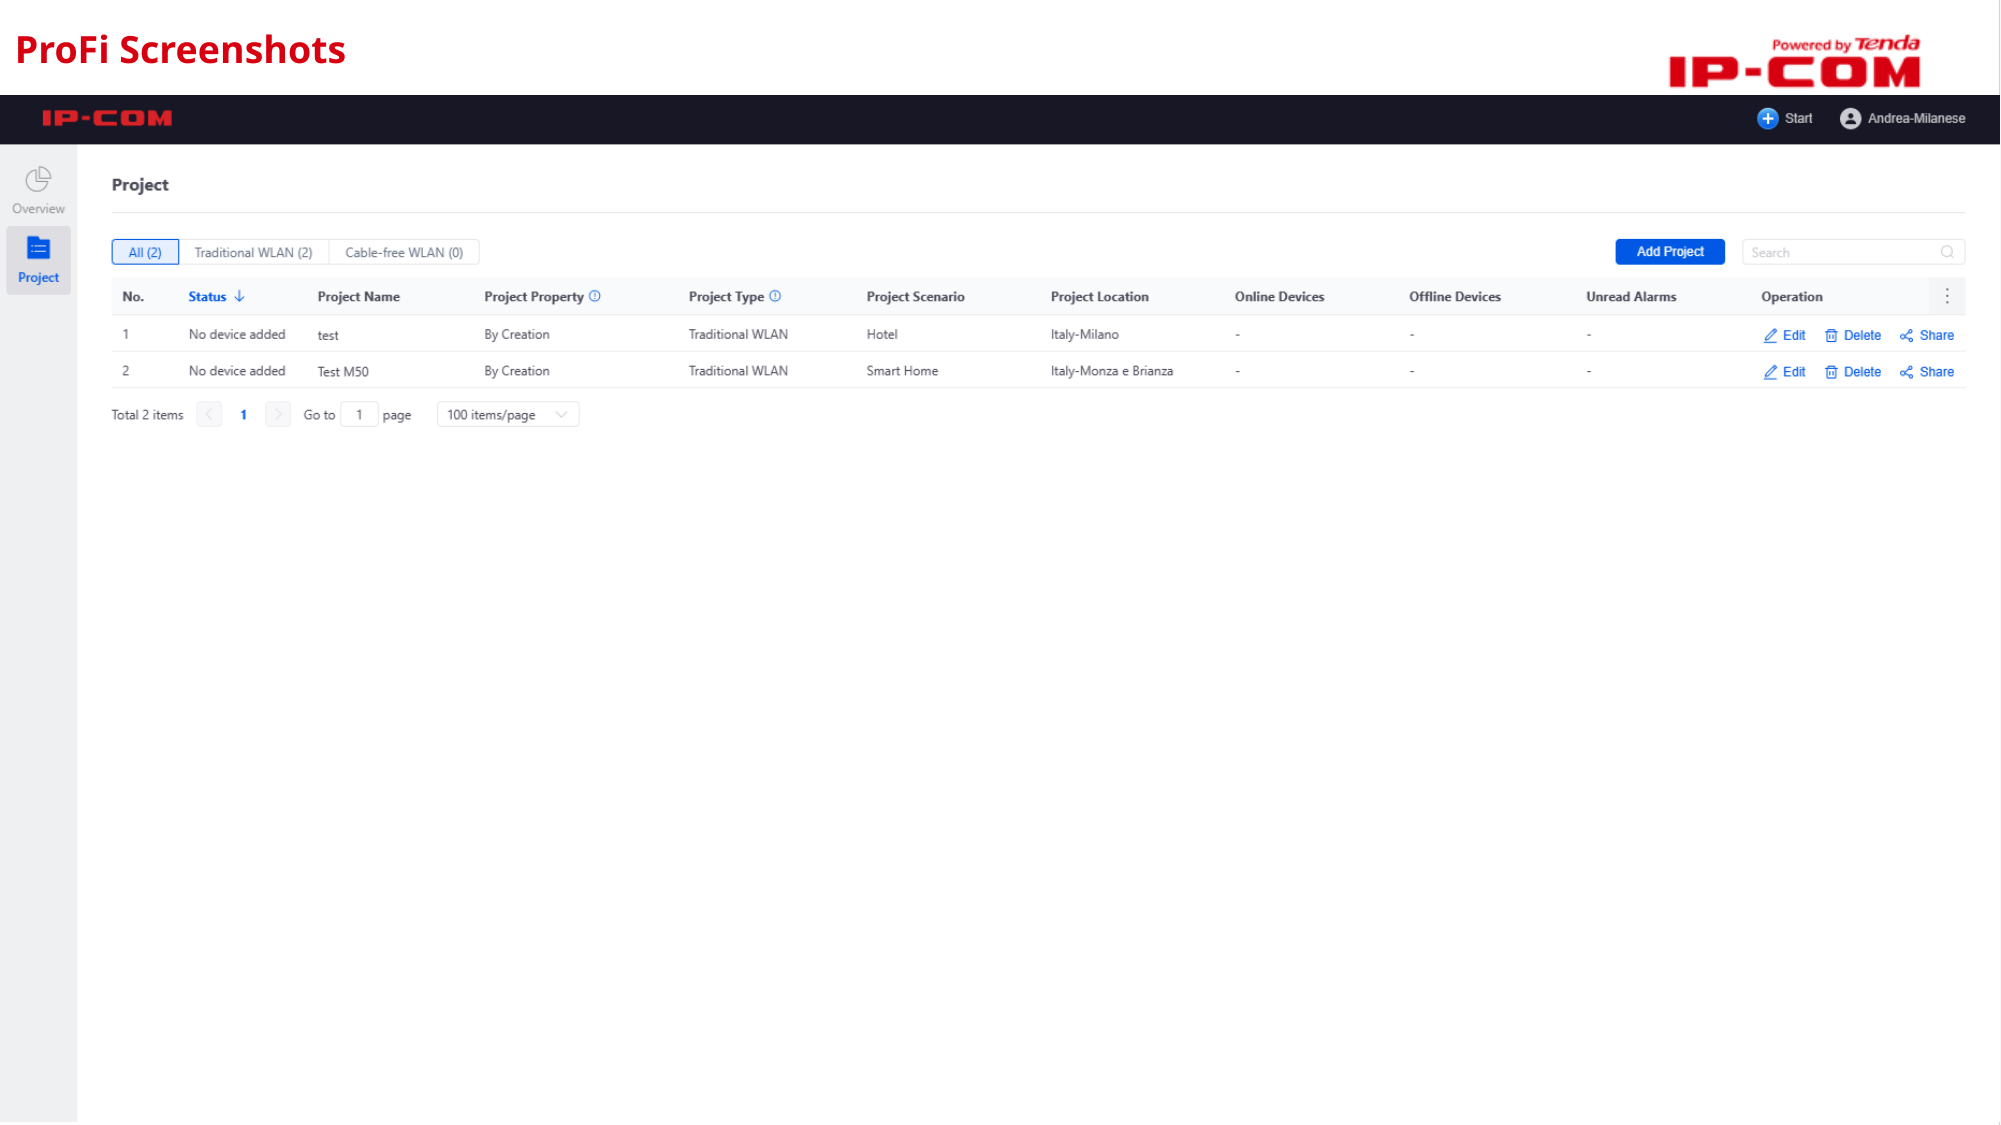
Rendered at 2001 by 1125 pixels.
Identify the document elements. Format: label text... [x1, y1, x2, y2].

text_box ProFi Screenshots [0, 18, 1617, 95]
picture [0, 0, 2001, 1125]
